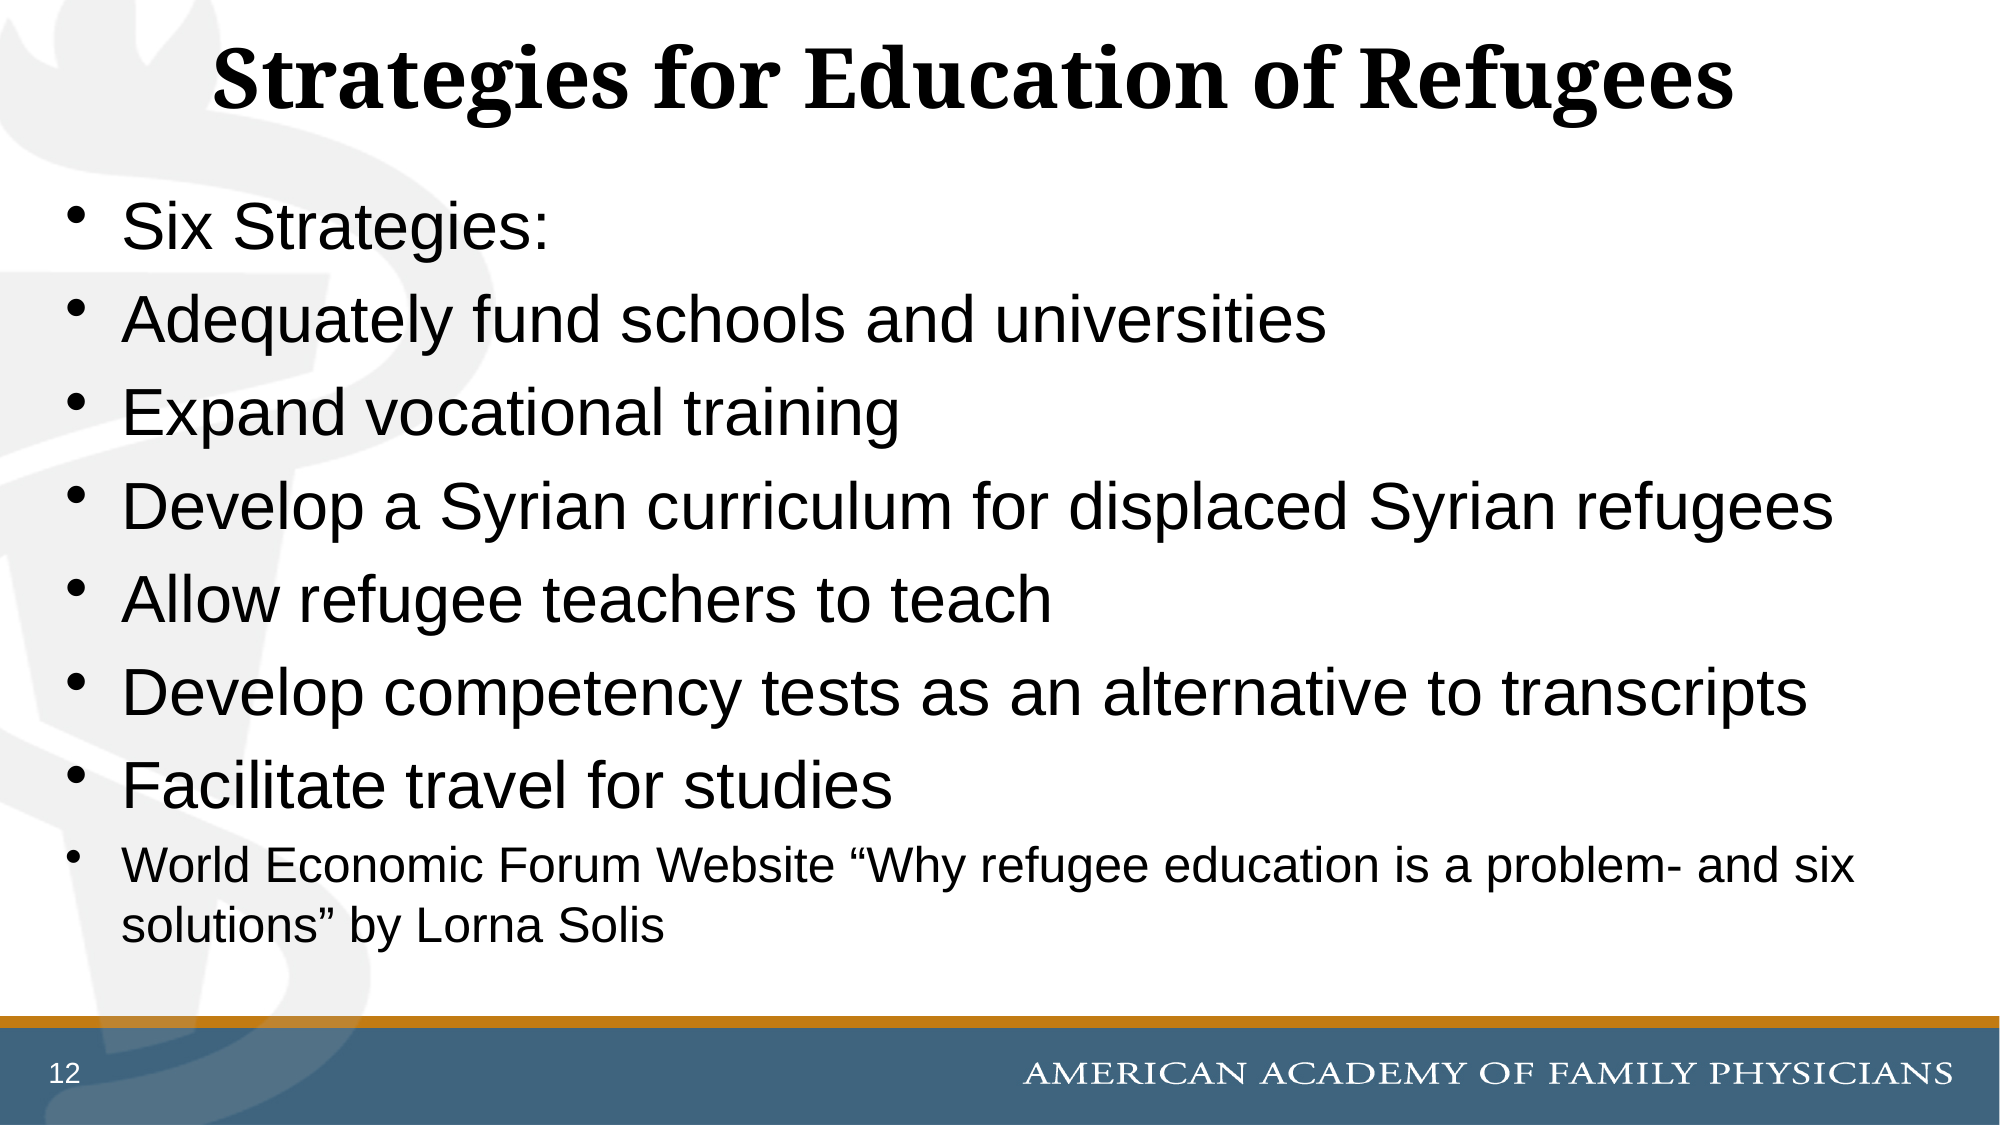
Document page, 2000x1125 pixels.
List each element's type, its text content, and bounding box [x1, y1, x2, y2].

title Strategies for Education of Refugees [49, 0, 1900, 150]
slide_number 12 [33, 1046, 150, 1125]
picture [0, 0, 2000, 1125]
list Six Strategies: Adequately fund schools and universities Expand vocational training Develop a Syrian curriculum for displaced Syrian refugees Allow refugee teachers to teach Develop competency tests as an alternative to transcripts Facilitate travel for studies World Economic Forum Website “Why refugee education is a problem- and six solutions” by Lorna Solis [49, 174, 1900, 1005]
